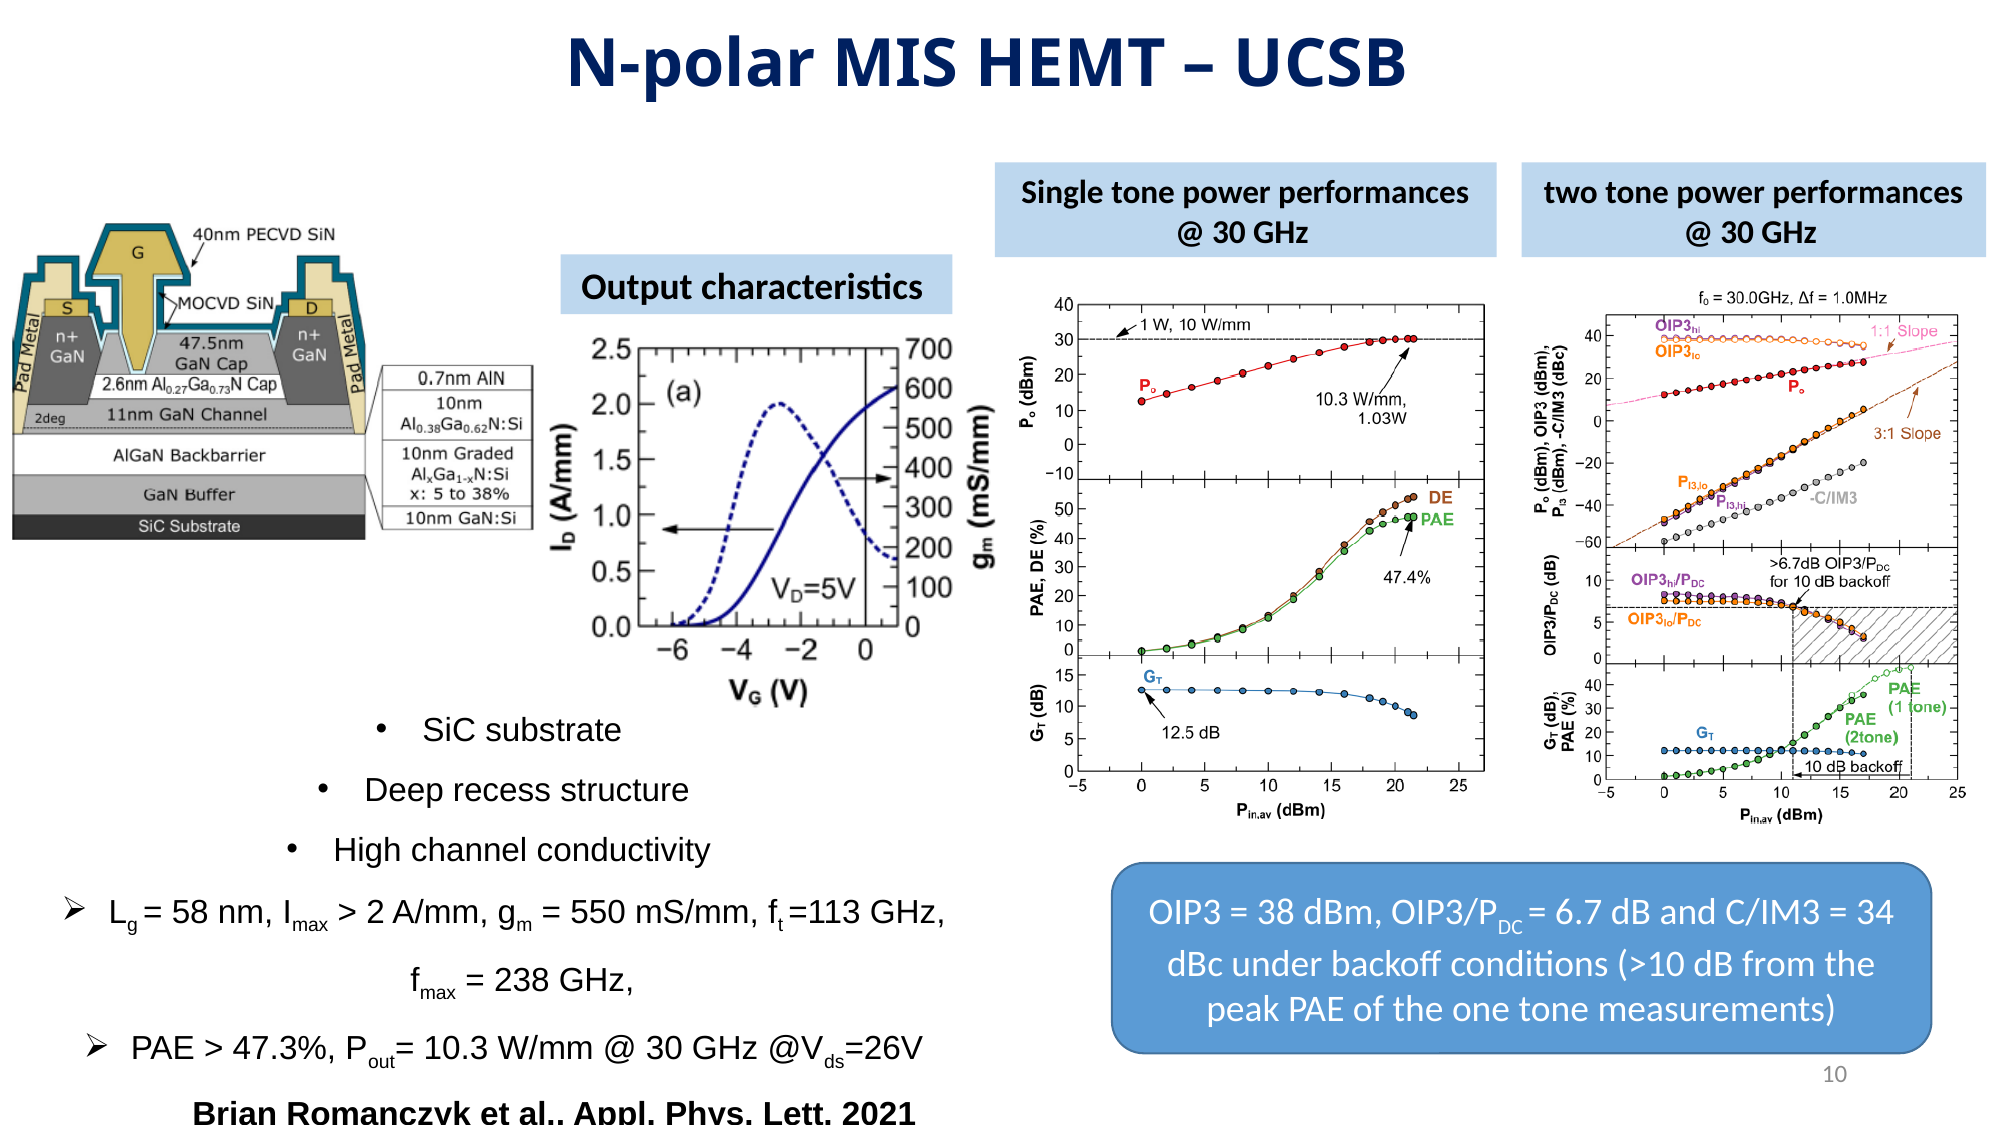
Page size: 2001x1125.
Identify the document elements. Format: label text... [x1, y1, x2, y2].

text_box two tone power performances @ 30 GHz [1521, 162, 1987, 258]
picture [1524, 291, 1988, 830]
text_box SiC substrate Deep recess structure High channel conductivity Lg = 58 nm, Imax > 2 A/mm, gm = 550 mS/mm, ft =113 GHz, fmax = 238 GHz, PAE > 47.3%, Pout= 10.3 W/mm @ 30 GHz @Vds=26V Brian Romanczyk et al., Appl. Phys. Lett, 2021 [21, 680, 986, 1125]
text_box OIP3 = 38 dBm, OIP3/PDC = 6.7 dB and C/IM3 = 34 dBc under backoff conditions (>10 dB from the peak PAE of the one tone measurements) [1110, 861, 1933, 1055]
text_box Single tone power performances @ 30 GHz [994, 162, 1497, 258]
slide_number 10 [1412, 1042, 1863, 1103]
text_box N-polar MIS HEMT – UCSB [420, 12, 1571, 107]
text_box Output characteristics [560, 254, 953, 315]
picture [0, 210, 1498, 823]
